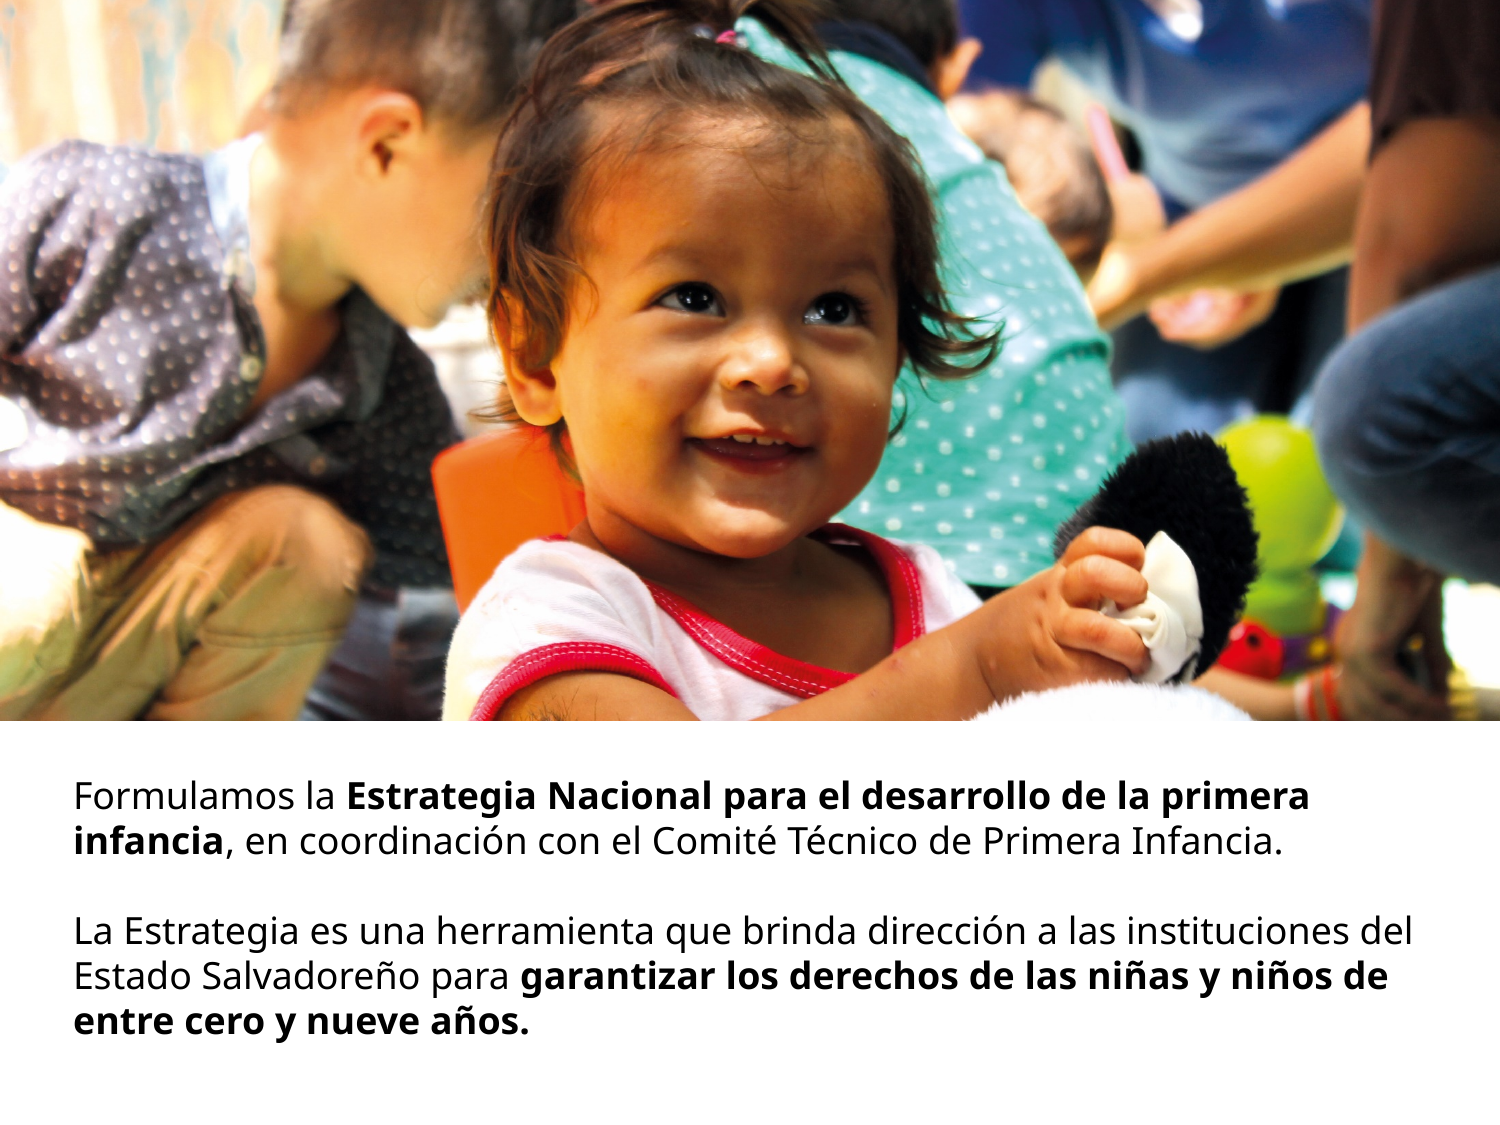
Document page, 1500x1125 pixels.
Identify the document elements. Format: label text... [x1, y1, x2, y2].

picture [0, 0, 1500, 721]
text_box Formulamos la Estrategia Nacional para el desarrollo de la primera infancia, en coordinación con el Comité Técnico de Primera Infancia. La Estrategia es una herramienta que brinda dirección a las instituciones del Estado Salvadoreño para garantizar los derechos de las niñas y niños de entre cero y nueve años. [58, 764, 1474, 1050]
